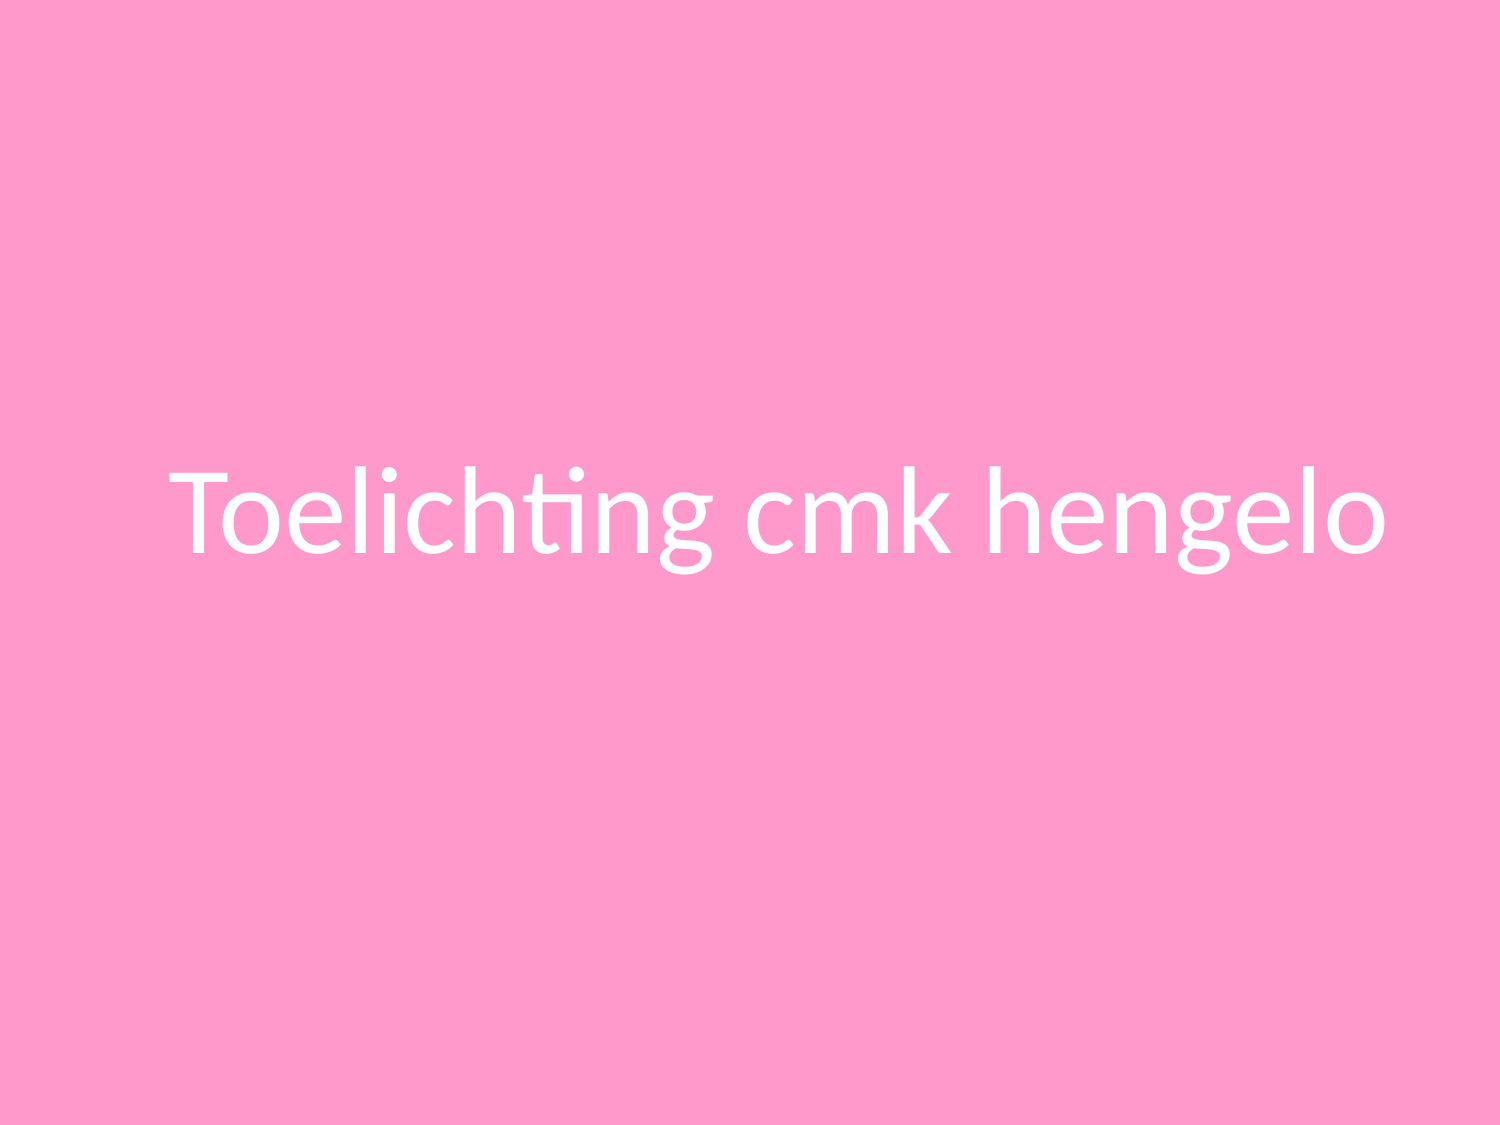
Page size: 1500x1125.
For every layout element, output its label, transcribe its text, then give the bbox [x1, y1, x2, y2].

text_box Toelichting cmk hengelo [154, 420, 1434, 586]
